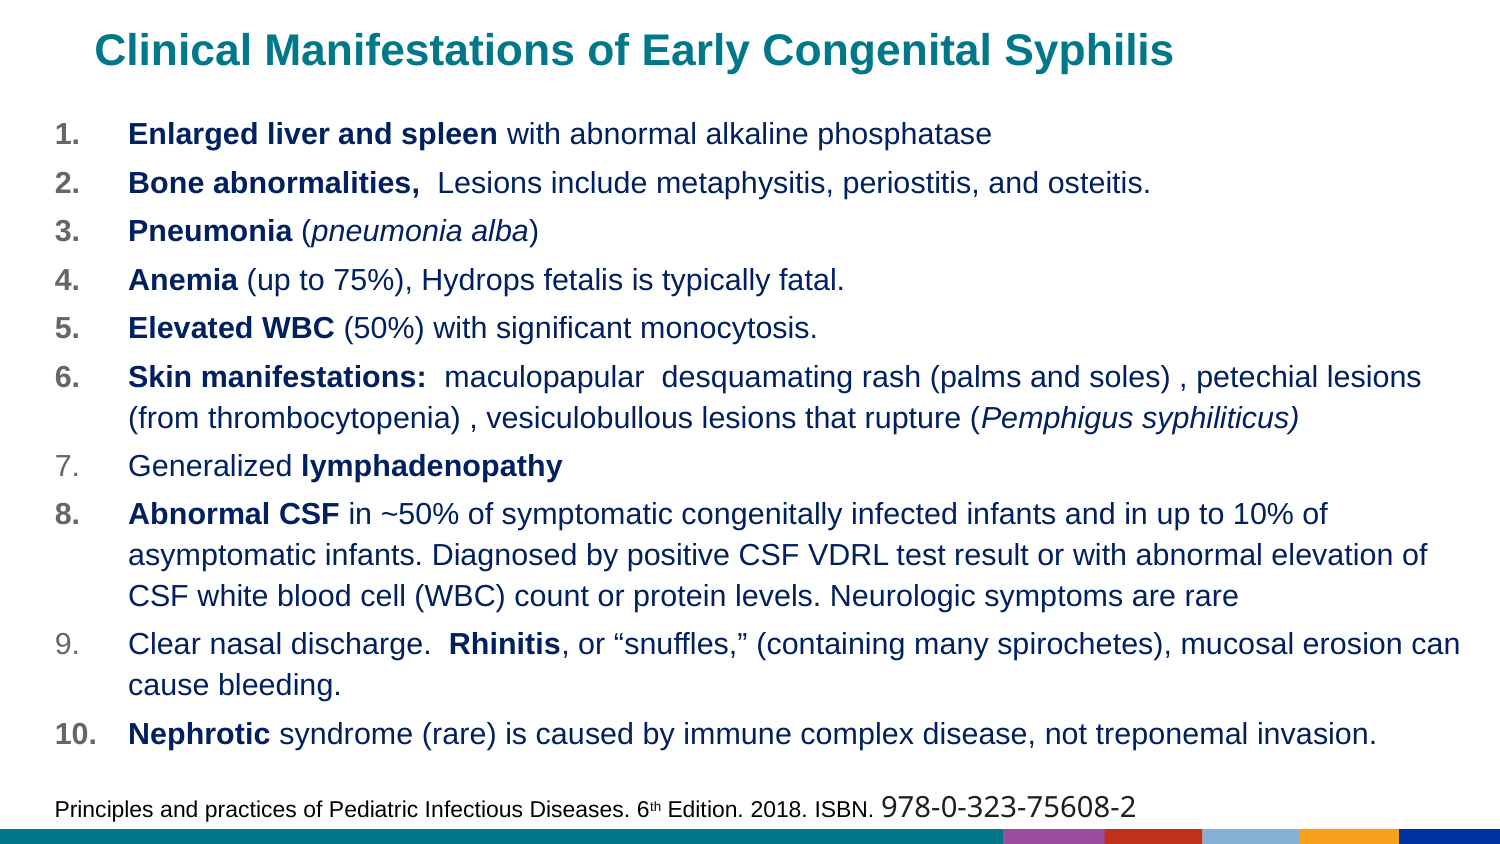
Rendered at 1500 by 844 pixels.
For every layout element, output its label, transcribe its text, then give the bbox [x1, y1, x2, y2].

list Enlarged liver and spleen with abnormal alkaline phosphatase Bone abnormalities, Lesions include metaphysitis, periostitis, and osteitis. Pneumonia (pneumonia alba) Anemia (up to 75%), Hydrops fetalis is typically fatal. Elevated WBC (50%) with significant monocytosis. Skin manifestations: maculopapular desquamating rash (palms and soles) , petechial lesions (from thrombocytopenia) , vesiculobullous lesions that rupture (Pemphigus syphiliticus) Generalized lymphadenopathy Abnormal CSF in ~50% of symptomatic congenitally infected infants and in up to 10% of asymptomatic infants. Diagnosed by positive CSF VDRL test result or with abnormal elevation of CSF white blood cell (WBC) count or protein levels. Neurologic symptoms are rare Clear nasal discharge. Rhinitis, or “snuffles,” (containing many spirochetes), mucosal erosion can cause bleeding. Nephrotic syndrome (rare) is caused by immune complex disease, not treponemal invasion. [39, 95, 1480, 782]
title Clinical Manifestations of Early Congenital Syphilis [79, 10, 1374, 95]
text_box Principles and practices of Pediatric Infectious Diseases. 6th Edition. 2018. ISBN. 978-0-323-75608-2 [39, 781, 1444, 844]
